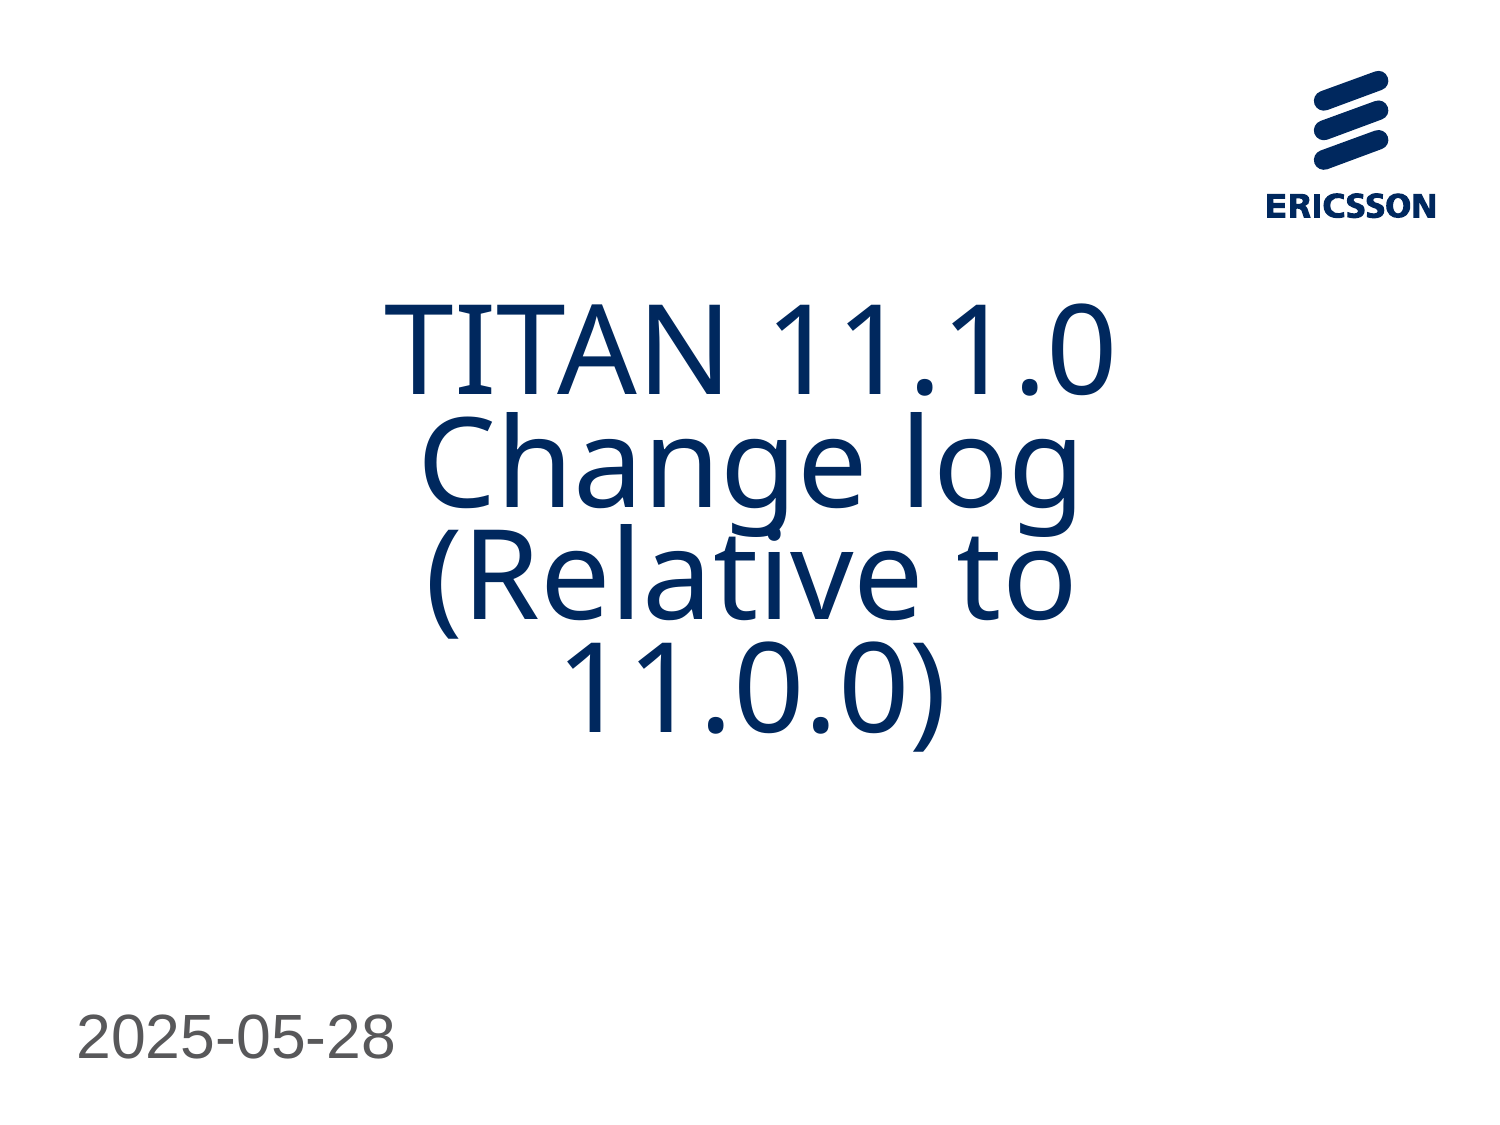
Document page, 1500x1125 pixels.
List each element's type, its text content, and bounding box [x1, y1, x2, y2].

subtitle 2025-05-28 [64, 842, 1436, 1071]
title TITAN 11.1.0 Change log (Relative to 11.0.0) [66, 296, 1437, 763]
